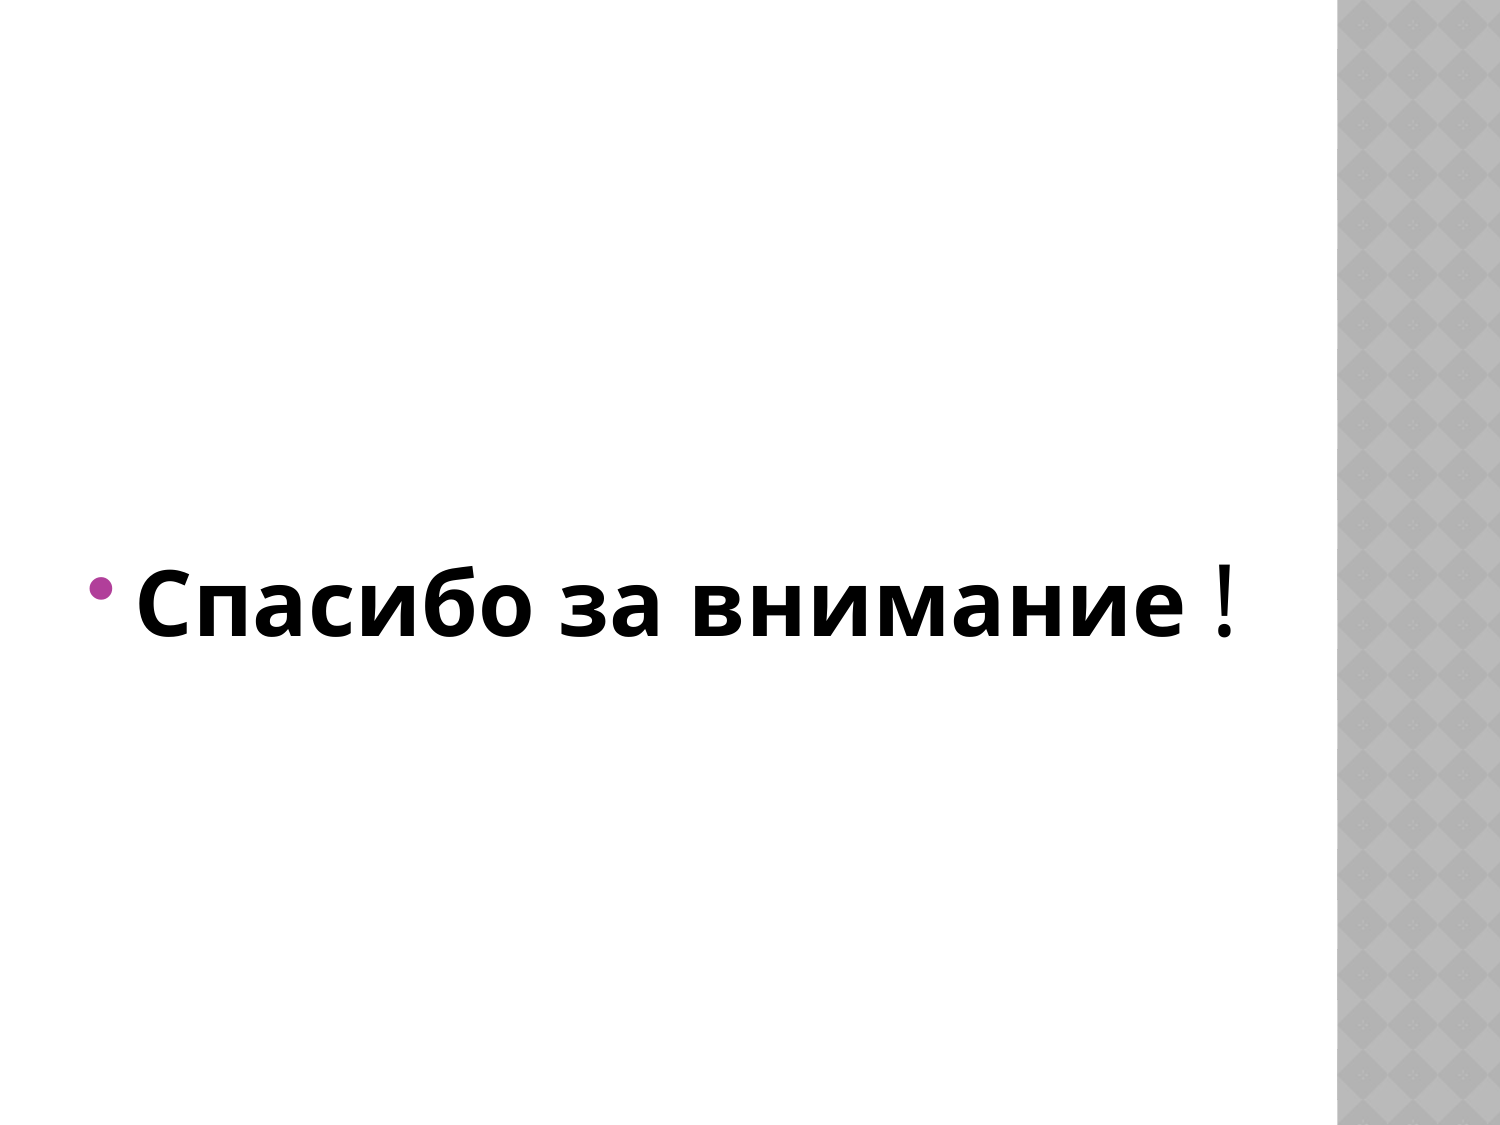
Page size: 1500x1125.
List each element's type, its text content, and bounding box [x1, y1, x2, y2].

list Спасибо за внимание ! [75, 264, 1263, 1059]
